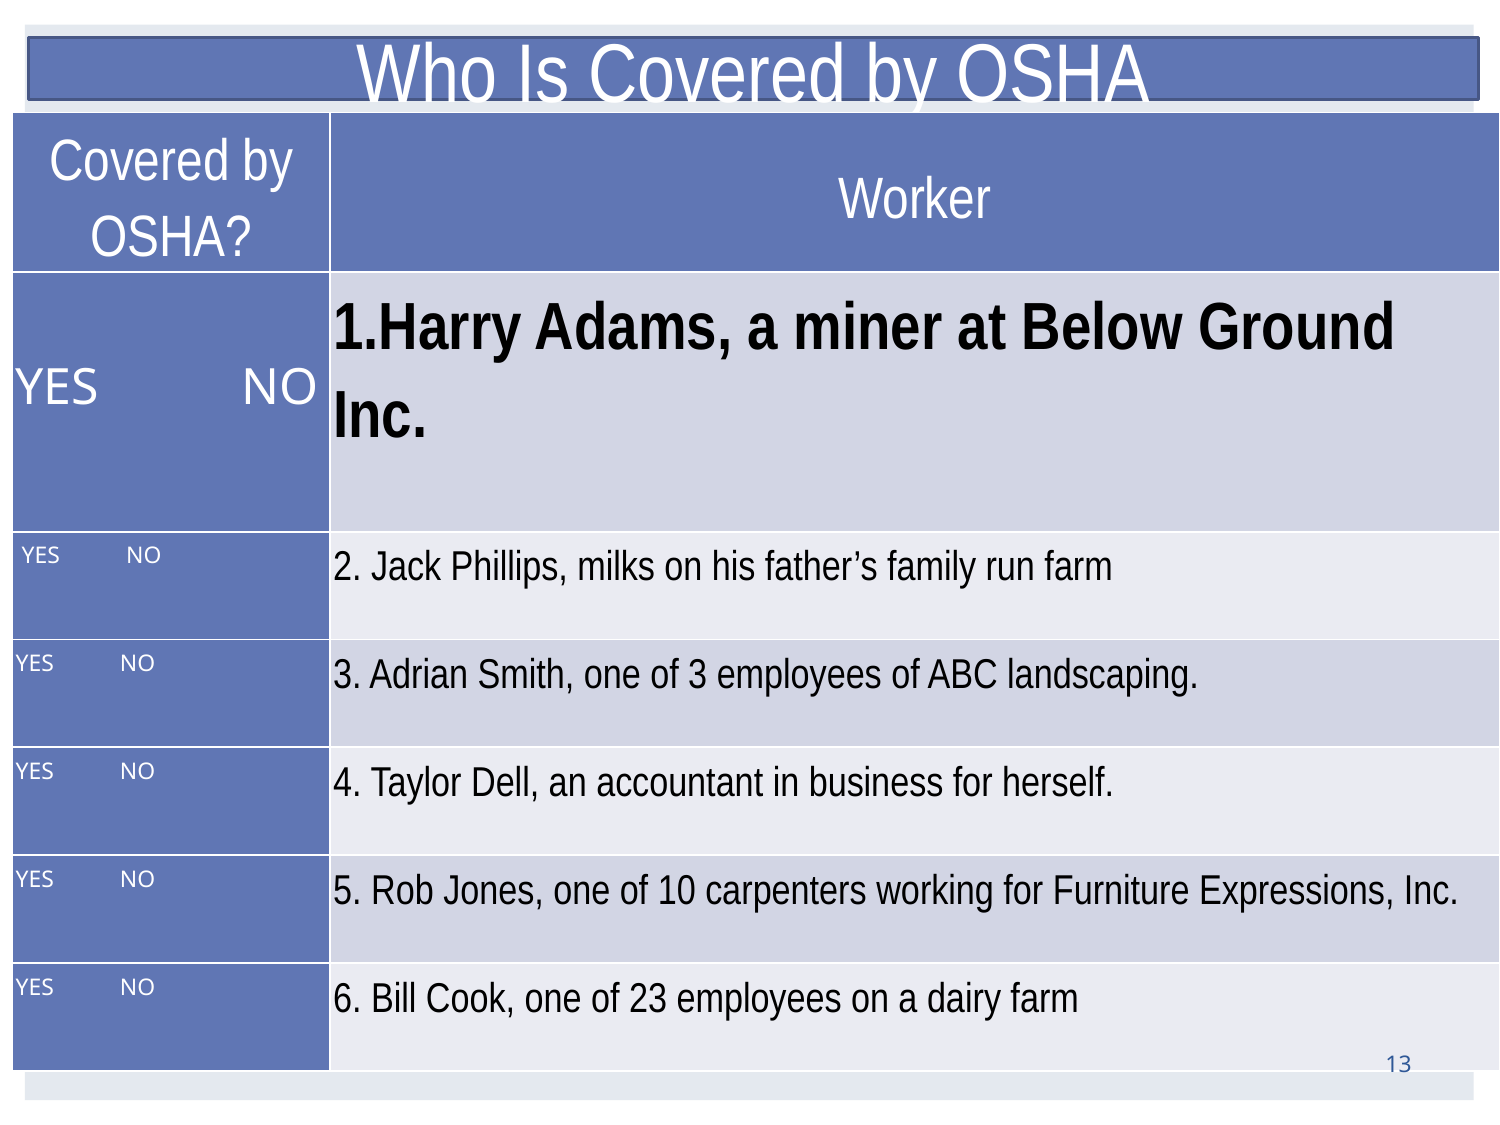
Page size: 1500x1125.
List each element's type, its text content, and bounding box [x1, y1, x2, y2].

text_box Who Is Covered by OSHA [27, 36, 1480, 101]
table_cell YES NO [13, 273, 329, 531]
table_cell 5. Rob Jones, one of 10 carpenters working for Furniture Expressions, Inc. [331, 856, 1499, 962]
table_cell YES NO [13, 533, 329, 639]
table_cell 6. Bill Cook, one of 23 employees on a dairy farm [331, 964, 1499, 1070]
table_cell YES NO [13, 964, 329, 1070]
slide_number 13 [1349, 1041, 1448, 1089]
table_header Covered by OSHA? [13, 113, 329, 271]
table_cell 2. Jack Phillips, milks on his father’s family run farm [331, 533, 1499, 639]
table_cell YES NO [13, 856, 329, 962]
table_header Worker [331, 113, 1499, 271]
table_cell 1.Harry Adams, a miner at Below Ground Inc. [331, 273, 1499, 531]
table_cell 3. Adrian Smith, one of 3 employees of ABC landscaping. [331, 640, 1499, 746]
table_cell YES NO [13, 748, 329, 854]
table_cell YES NO [13, 640, 329, 746]
table_cell 4. Taylor Dell, an accountant in business for herself. [331, 748, 1499, 854]
